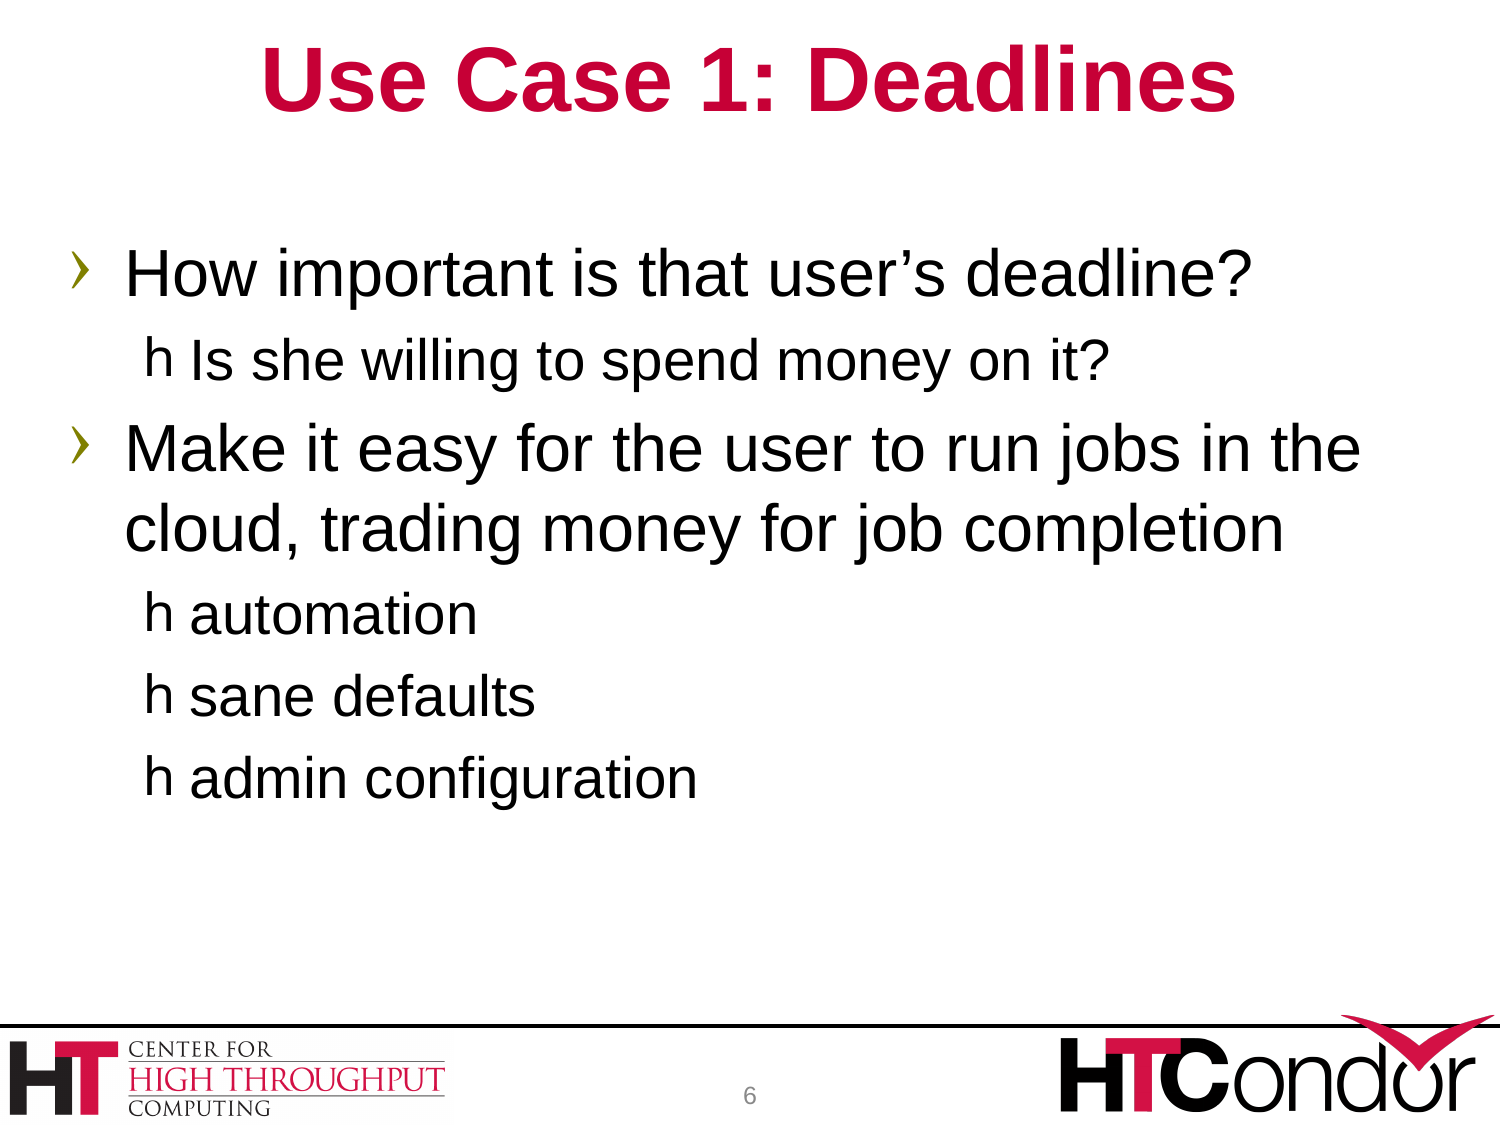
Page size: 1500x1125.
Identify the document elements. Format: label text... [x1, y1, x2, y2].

picture [1055, 1014, 1500, 1119]
list How important is that user’s deadline? Is she willing to spend money on it? Make it easy for the user to run jobs in the cloud, trading money for job completion automation sane defaults admin configuration [52, 222, 1431, 916]
slide_number 6 [575, 1065, 925, 1125]
title Use Case 1: Deadlines [0, 0, 1500, 150]
picture [0, 1029, 454, 1125]
